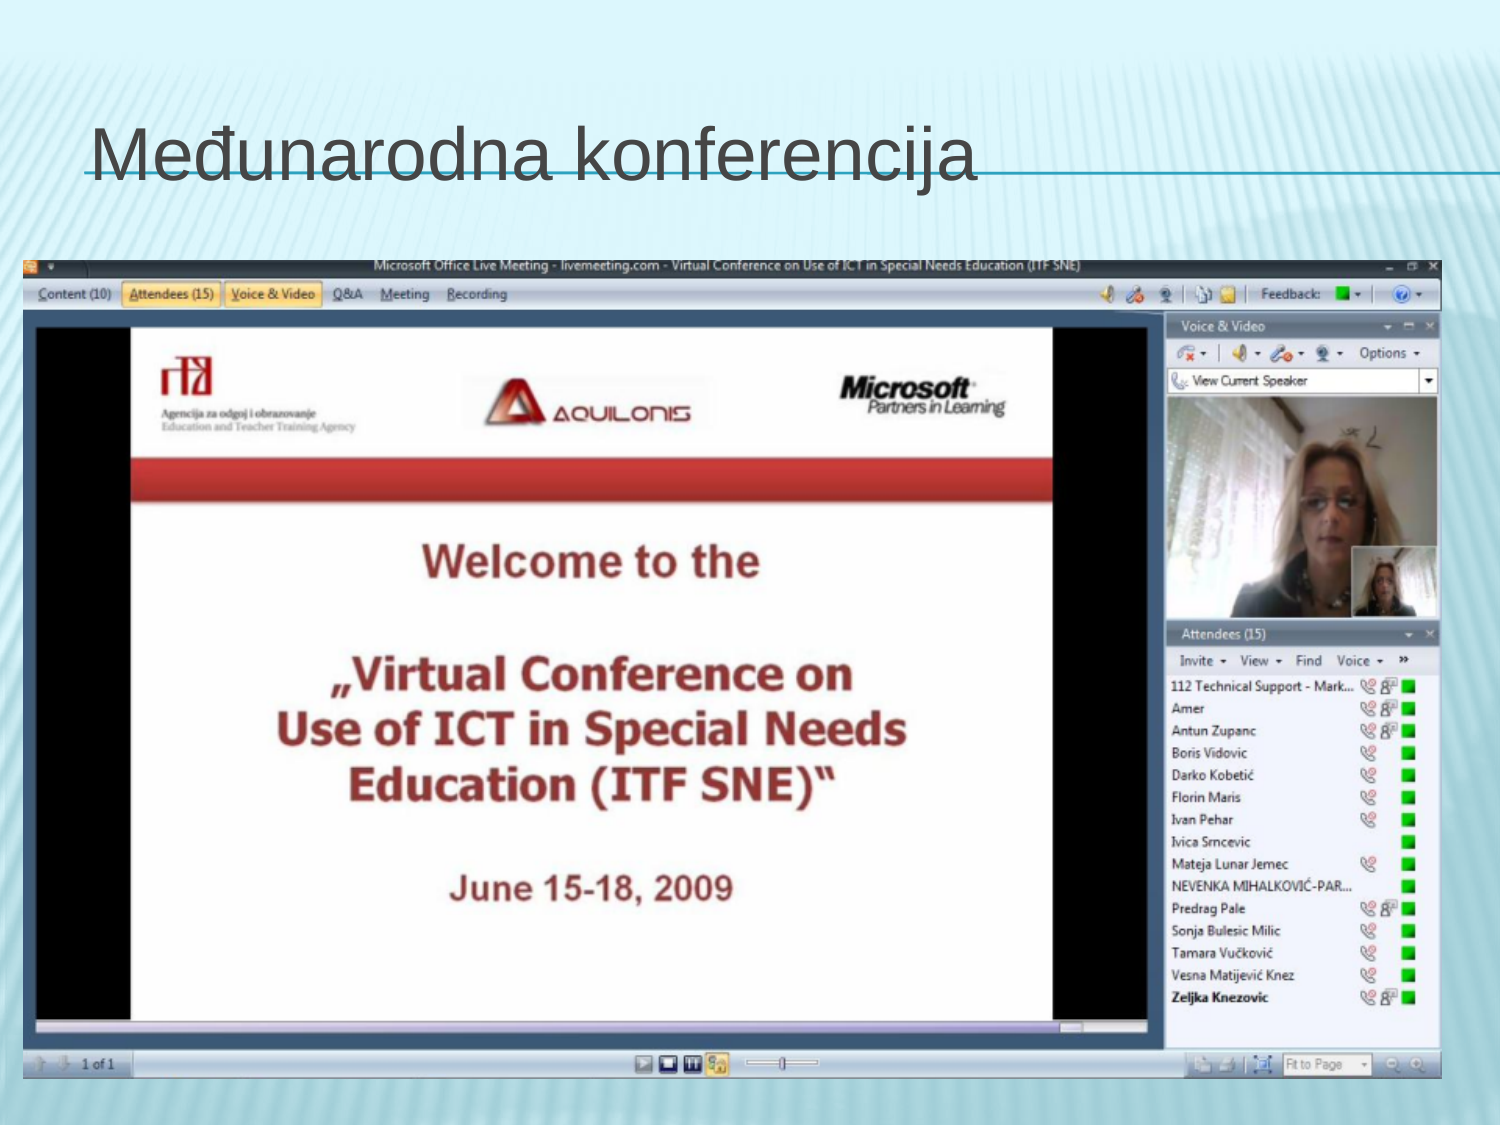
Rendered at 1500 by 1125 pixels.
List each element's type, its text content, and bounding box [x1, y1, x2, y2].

title Međunarodna konferencija [75, 82, 1500, 220]
picture [22, 260, 1442, 1080]
